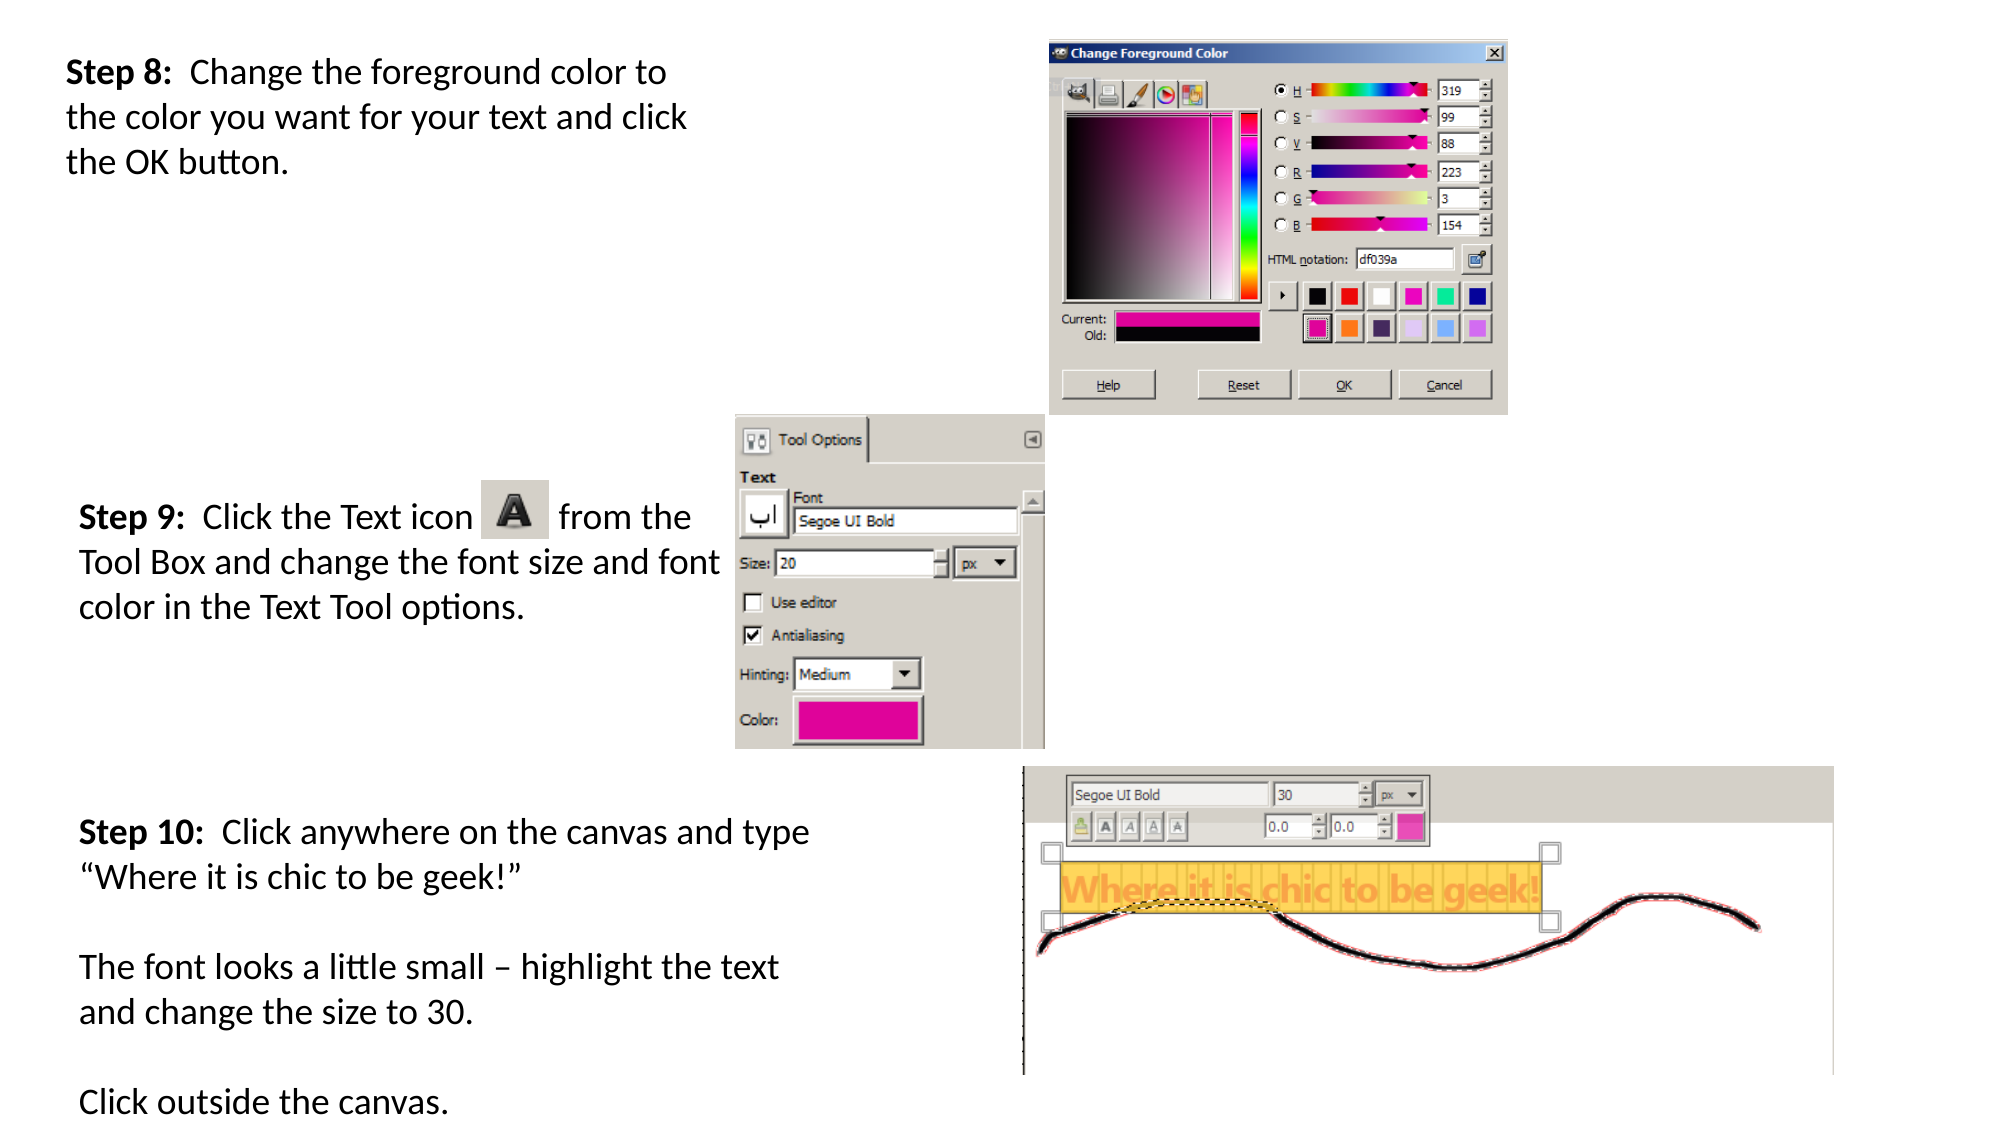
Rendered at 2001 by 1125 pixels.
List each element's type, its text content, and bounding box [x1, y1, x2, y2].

picture [1022, 766, 1834, 1075]
picture [481, 480, 549, 539]
text_box Step 9: Click the Text icon from the Tool Box and change the font size and font color in the Text Tool options. [64, 484, 735, 635]
text_box Step 10: Click anywhere on the canvas and type “Where it is chic to be geek!” The font looks a little small – highlight the text and change the size to 30. Click outside the canvas. [64, 799, 829, 1125]
picture [735, 414, 1046, 750]
text_box Step 8: Change the foreground color to the color you want for your text and click the OK button. [51, 39, 736, 189]
picture [1049, 39, 1508, 415]
